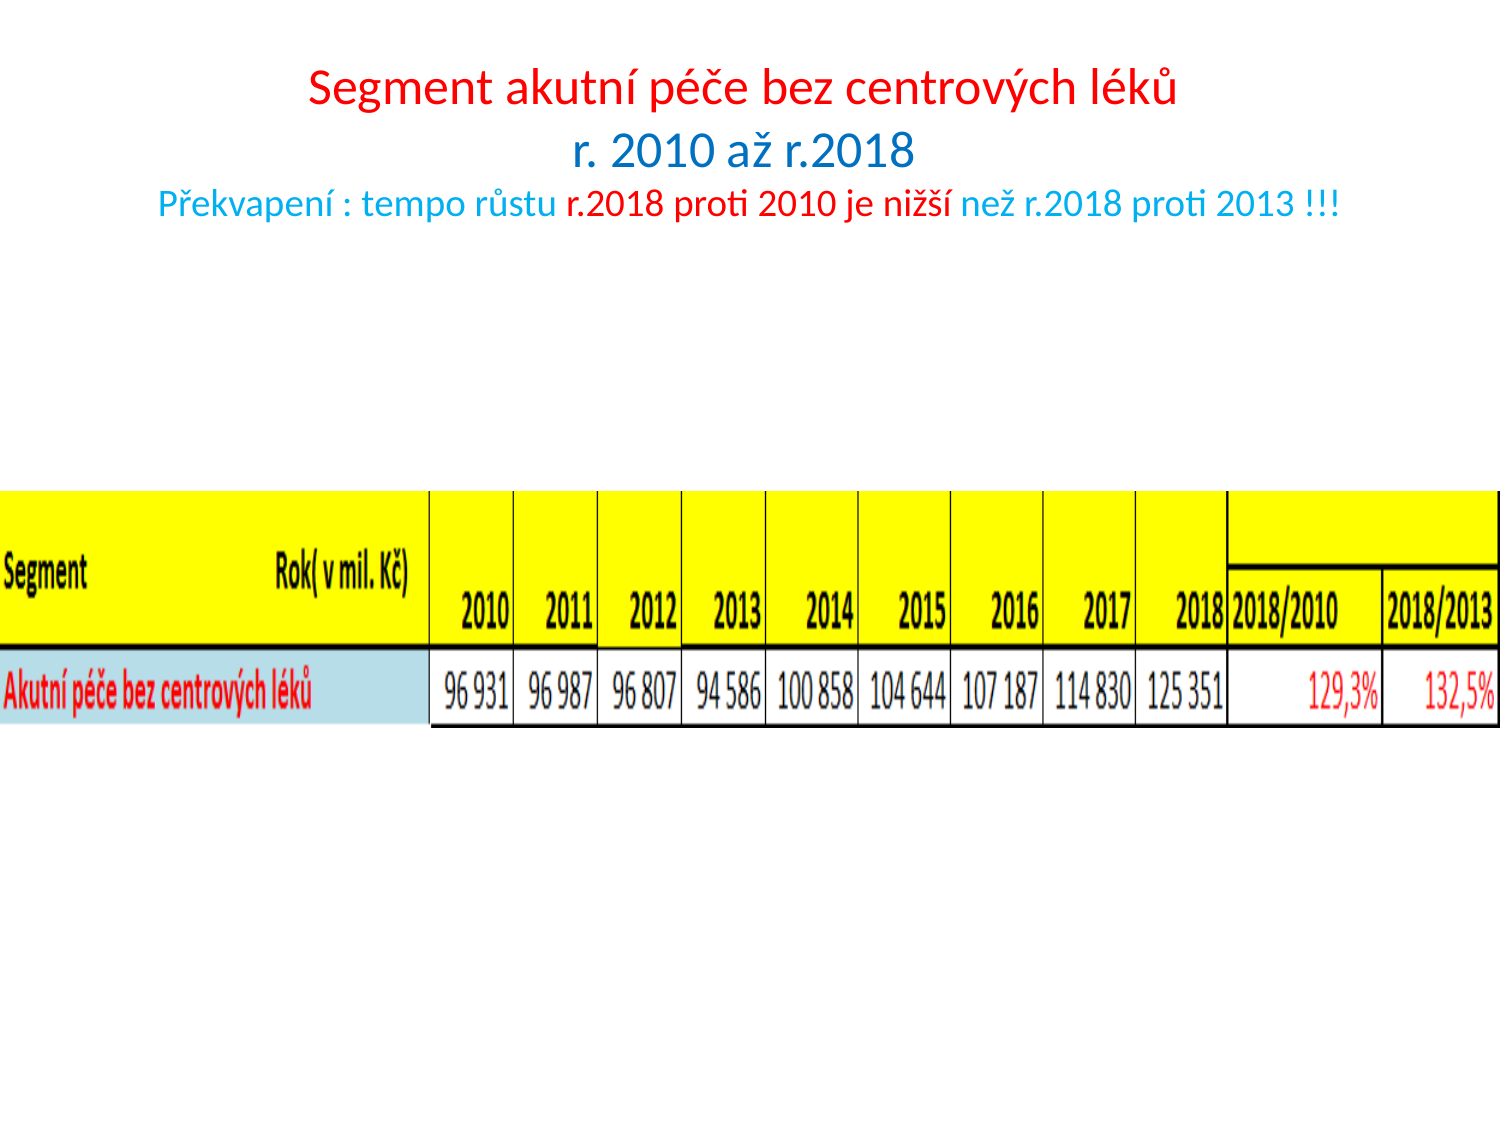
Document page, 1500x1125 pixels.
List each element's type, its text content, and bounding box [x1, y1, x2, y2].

title Segment akutní péče bez centrových léků r. 2010 až r.2018 Překvapení : tempo růstu r.2018 proti 2010 je nižší než r.2018 proti 2013 !!! [0, 45, 1500, 233]
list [0, 491, 1500, 729]
